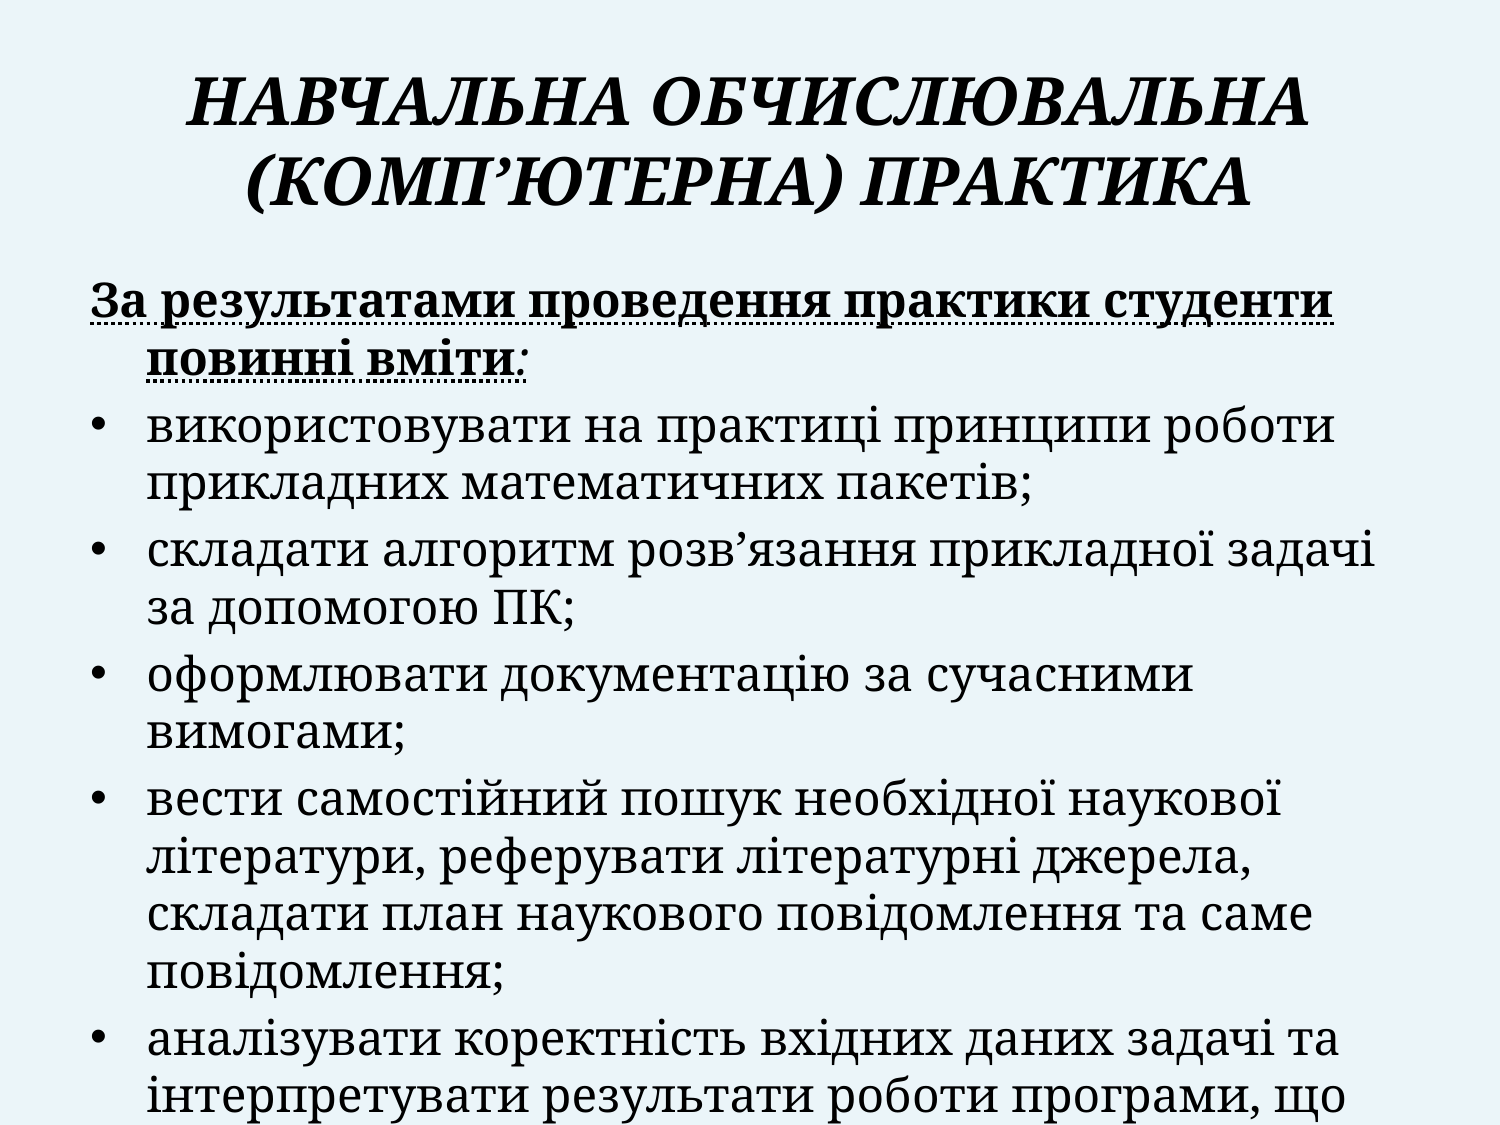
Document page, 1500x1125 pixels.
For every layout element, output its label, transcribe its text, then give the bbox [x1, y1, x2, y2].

list За результатами проведення практики студенти повинні вміти: використовувати на практиці принципи роботи прикладних математичних пакетів; складати алгоритм розв’язання прикладної задачі за допомогою ПК; оформлювати документацію за сучасними вимогами; вести самостійний пошук необхідної наукової літератури, реферувати літературні джерела, складати план наукового повідомлення та саме повідомлення; аналізувати коректність вхідних даних задачі та інтерпретувати результати роботи програми, що вирішує задачі певного напрямку [75, 262, 1425, 1005]
title Навчальна обчислювальна (комп’ютерна) практика [75, 45, 1425, 233]
